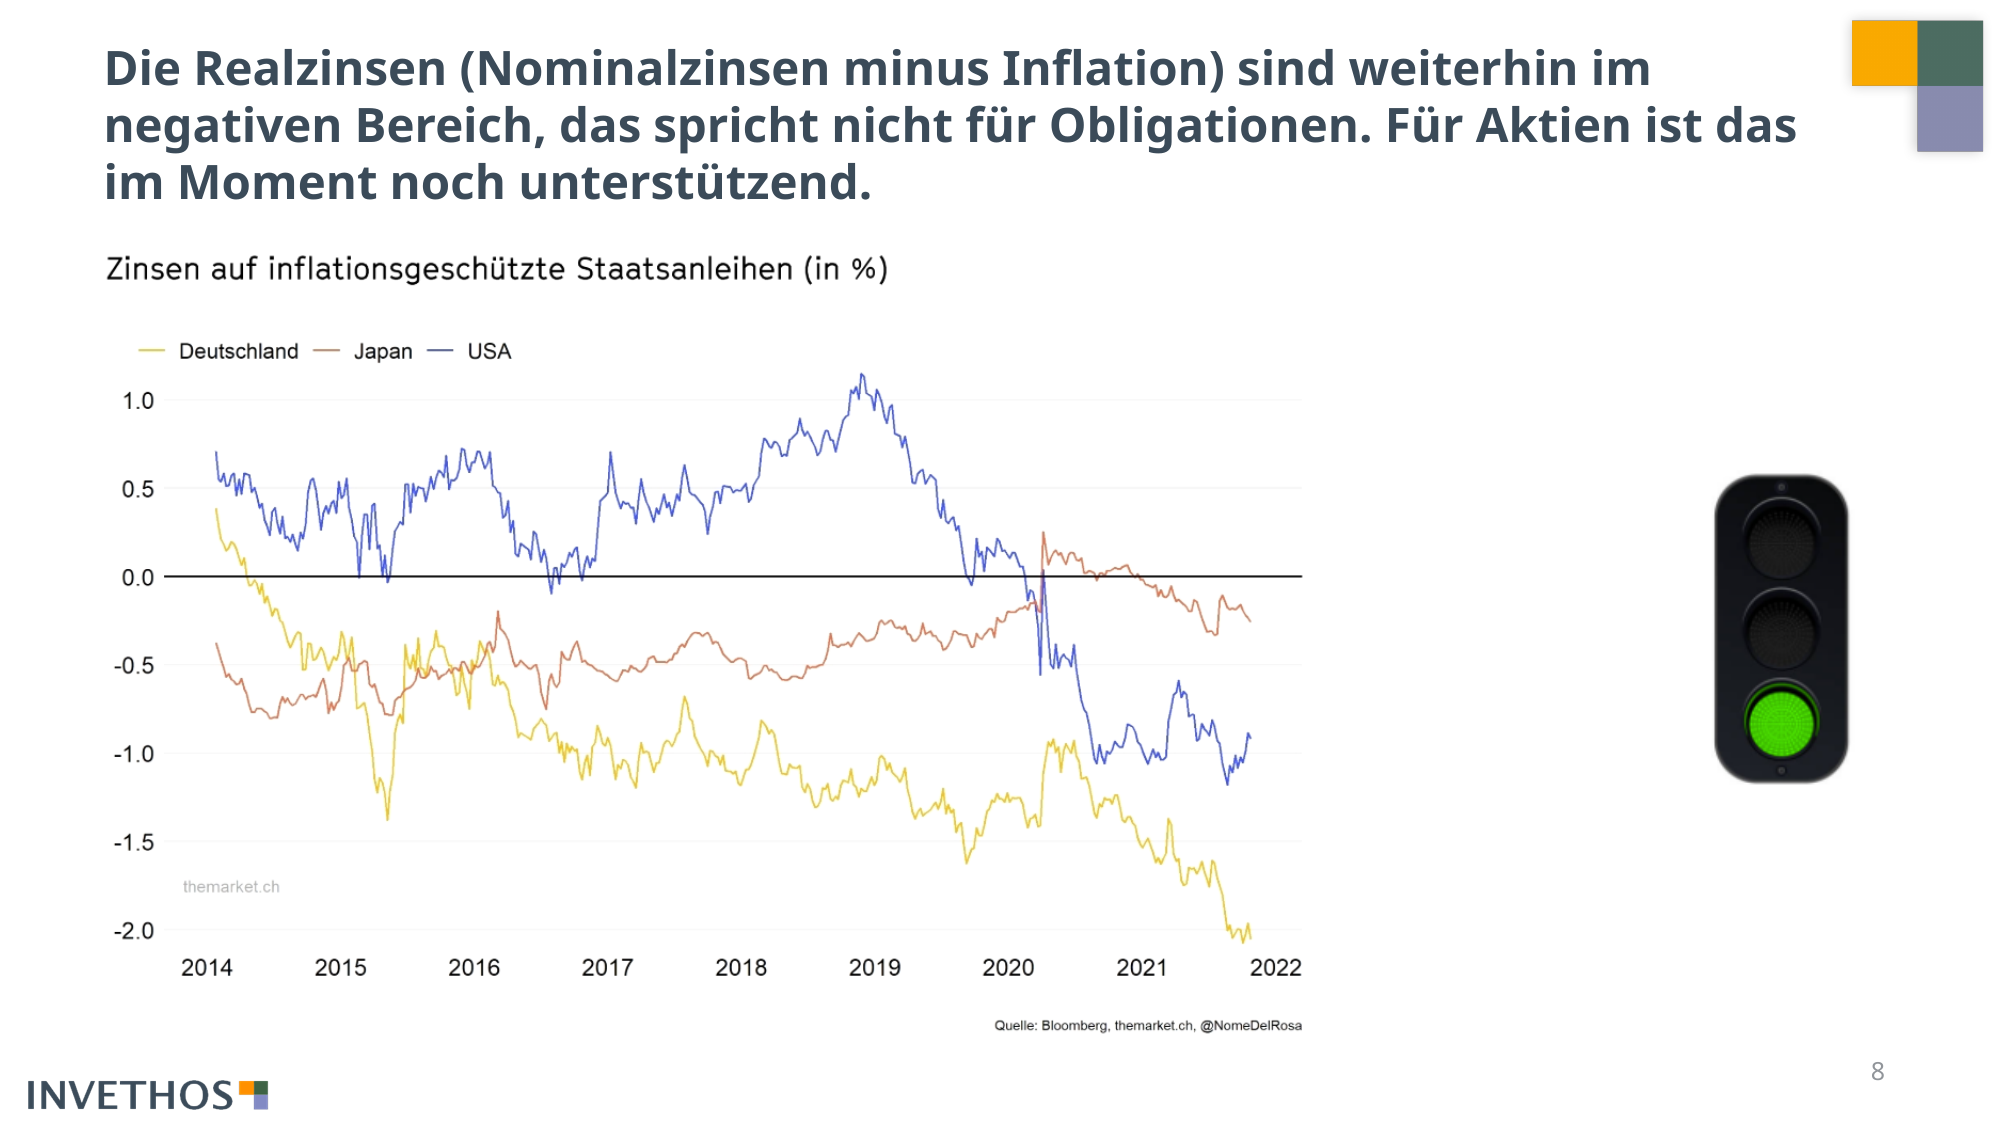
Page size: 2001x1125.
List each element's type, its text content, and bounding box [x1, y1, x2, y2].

picture [99, 251, 1321, 1043]
picture [0, 1058, 269, 1125]
picture [1850, 19, 1985, 153]
slide_number 8 [1433, 1042, 1900, 1103]
picture [1706, 466, 1859, 794]
title Die Realzinsen (Nominalzinsen minus Inflation) sind weiterhin im negativen Bereich, das spricht nicht für Obligationen. Für Aktien ist das im Moment noch unterstützend. [88, 29, 1871, 217]
